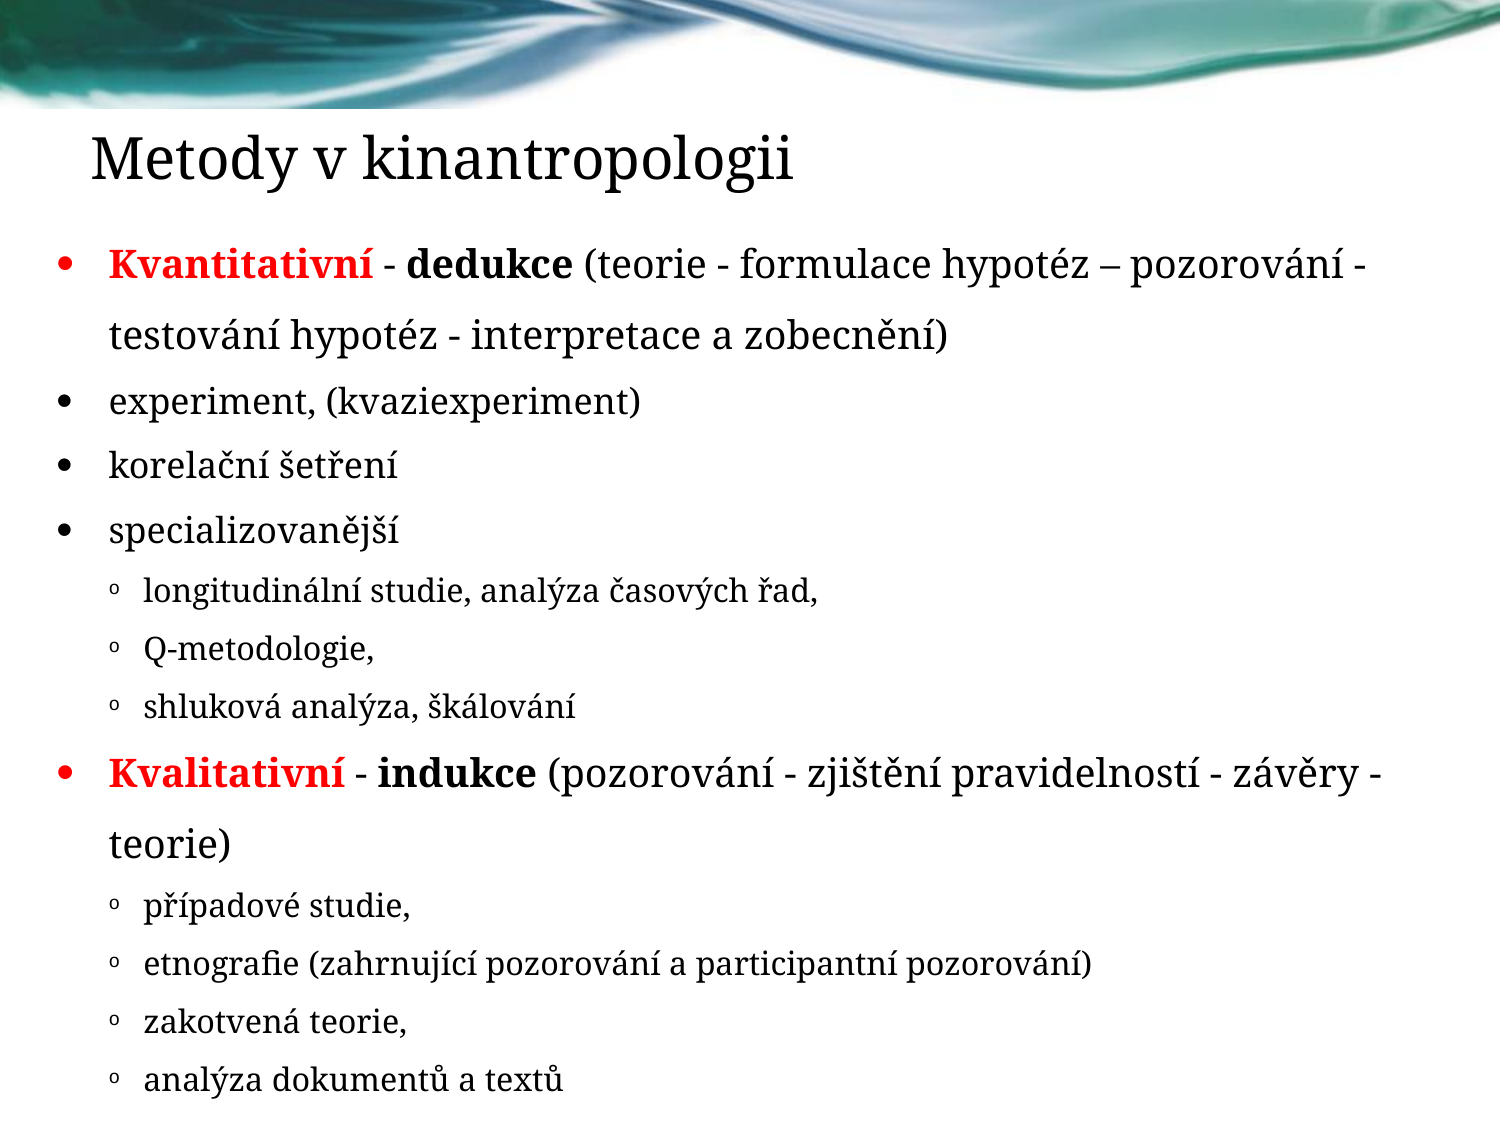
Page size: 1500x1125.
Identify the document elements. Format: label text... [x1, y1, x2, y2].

list Kvantitativní - dedukce (teorie - formulace hypotéz – pozorování - testování hypotéz - interpretace a zobecnění) experiment, (kvaziexperiment) korelační šetření specializovanější longitudinální studie, analýza časových řad, Q-metodologie, shluková analýza, škálování Kvalitativní - indukce (pozorování - zjištění pravidelností - závěry - teorie) případové studie, etnografie (zahrnující pozorování a participantní pozorování) zakotvená teorie, analýza dokumentů a textů [41, 208, 1459, 1106]
picture [0, 0, 1500, 109]
title Metody v kinantropologii [75, 113, 1425, 208]
